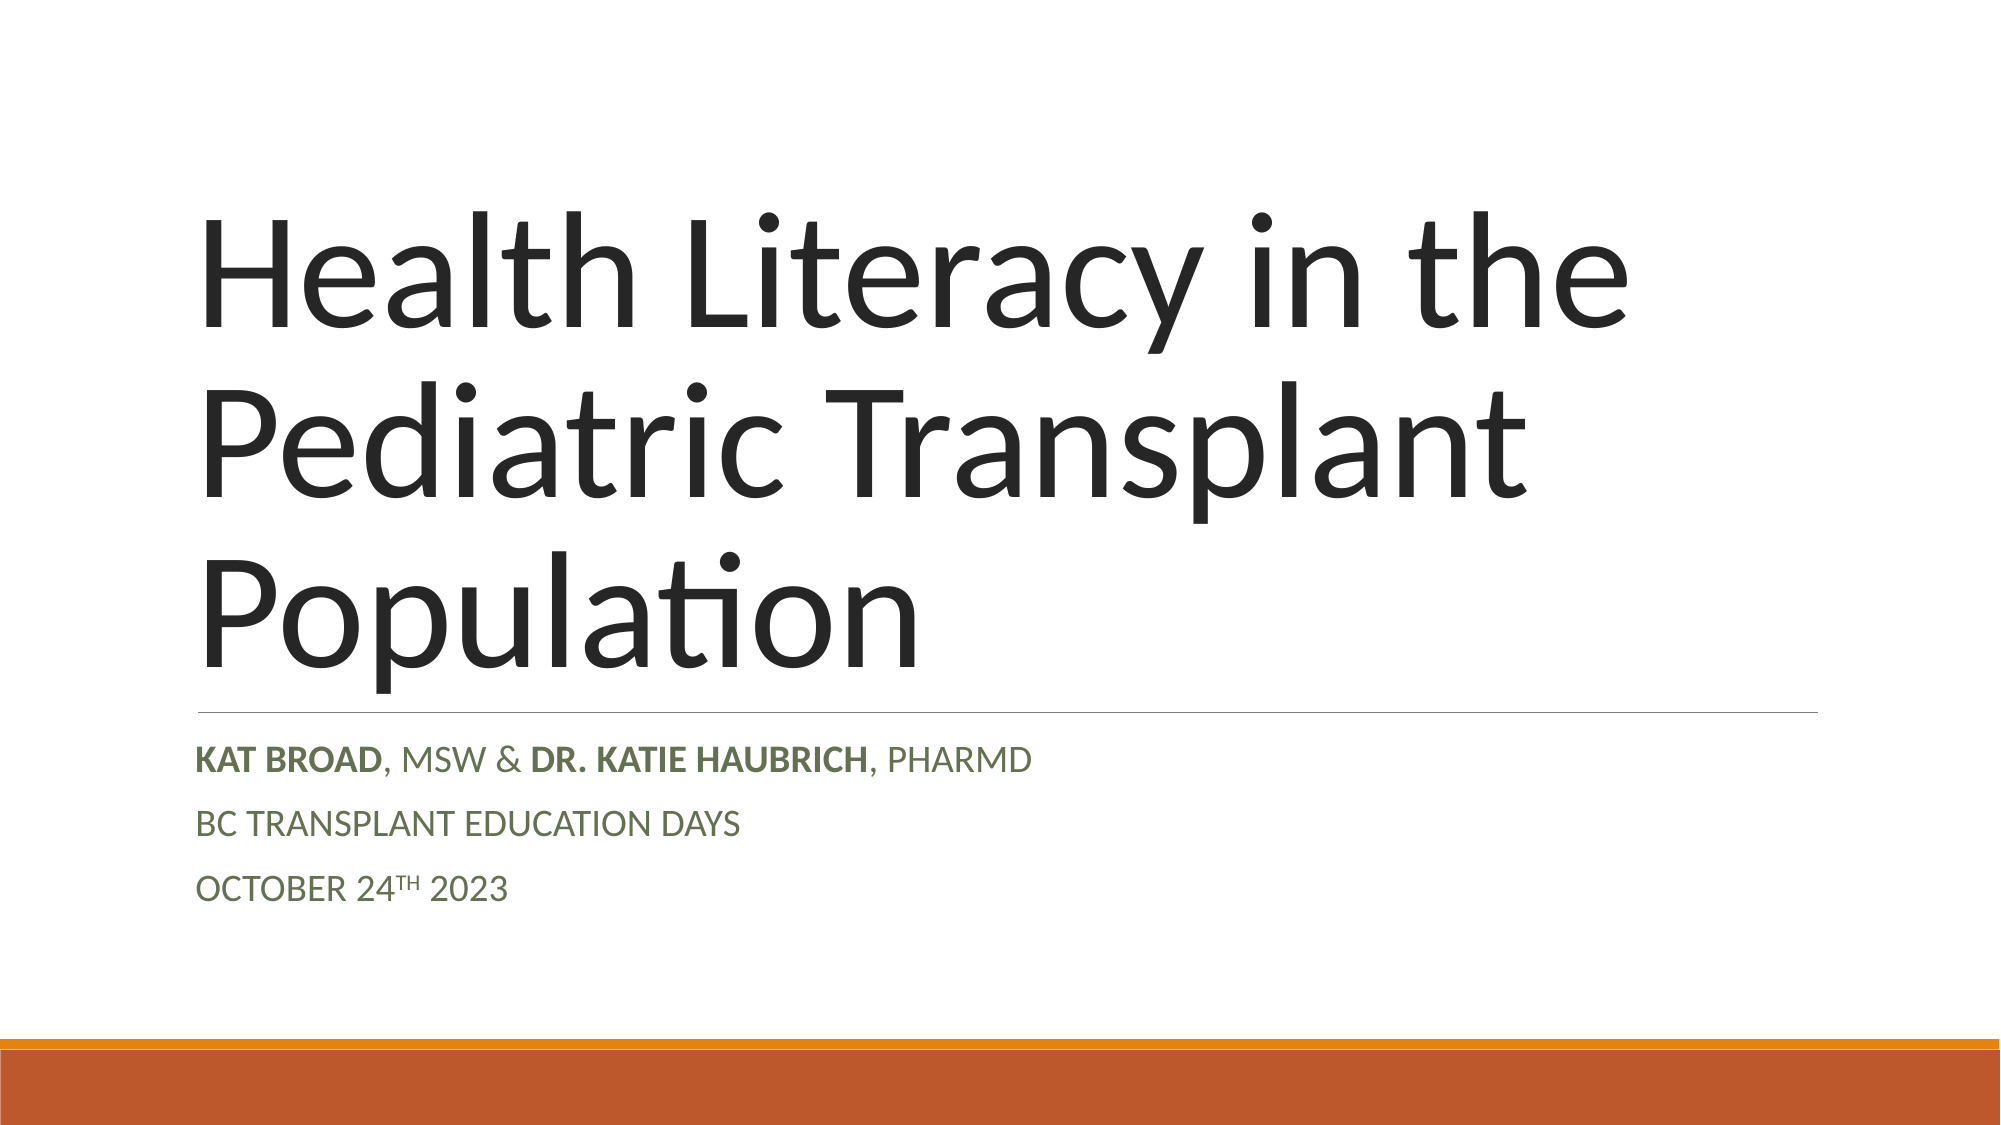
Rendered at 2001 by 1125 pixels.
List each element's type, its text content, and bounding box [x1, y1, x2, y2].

subtitle KAT BROAD, MSW & DR. KATIE HAUBRICH, PHARMD BC TRANSPLANT EDUCATION DAYS OCTOBER 24TH 2023 [180, 730, 1831, 919]
title Health Literacy in the Pediatric Transplant Population [180, 124, 1830, 710]
